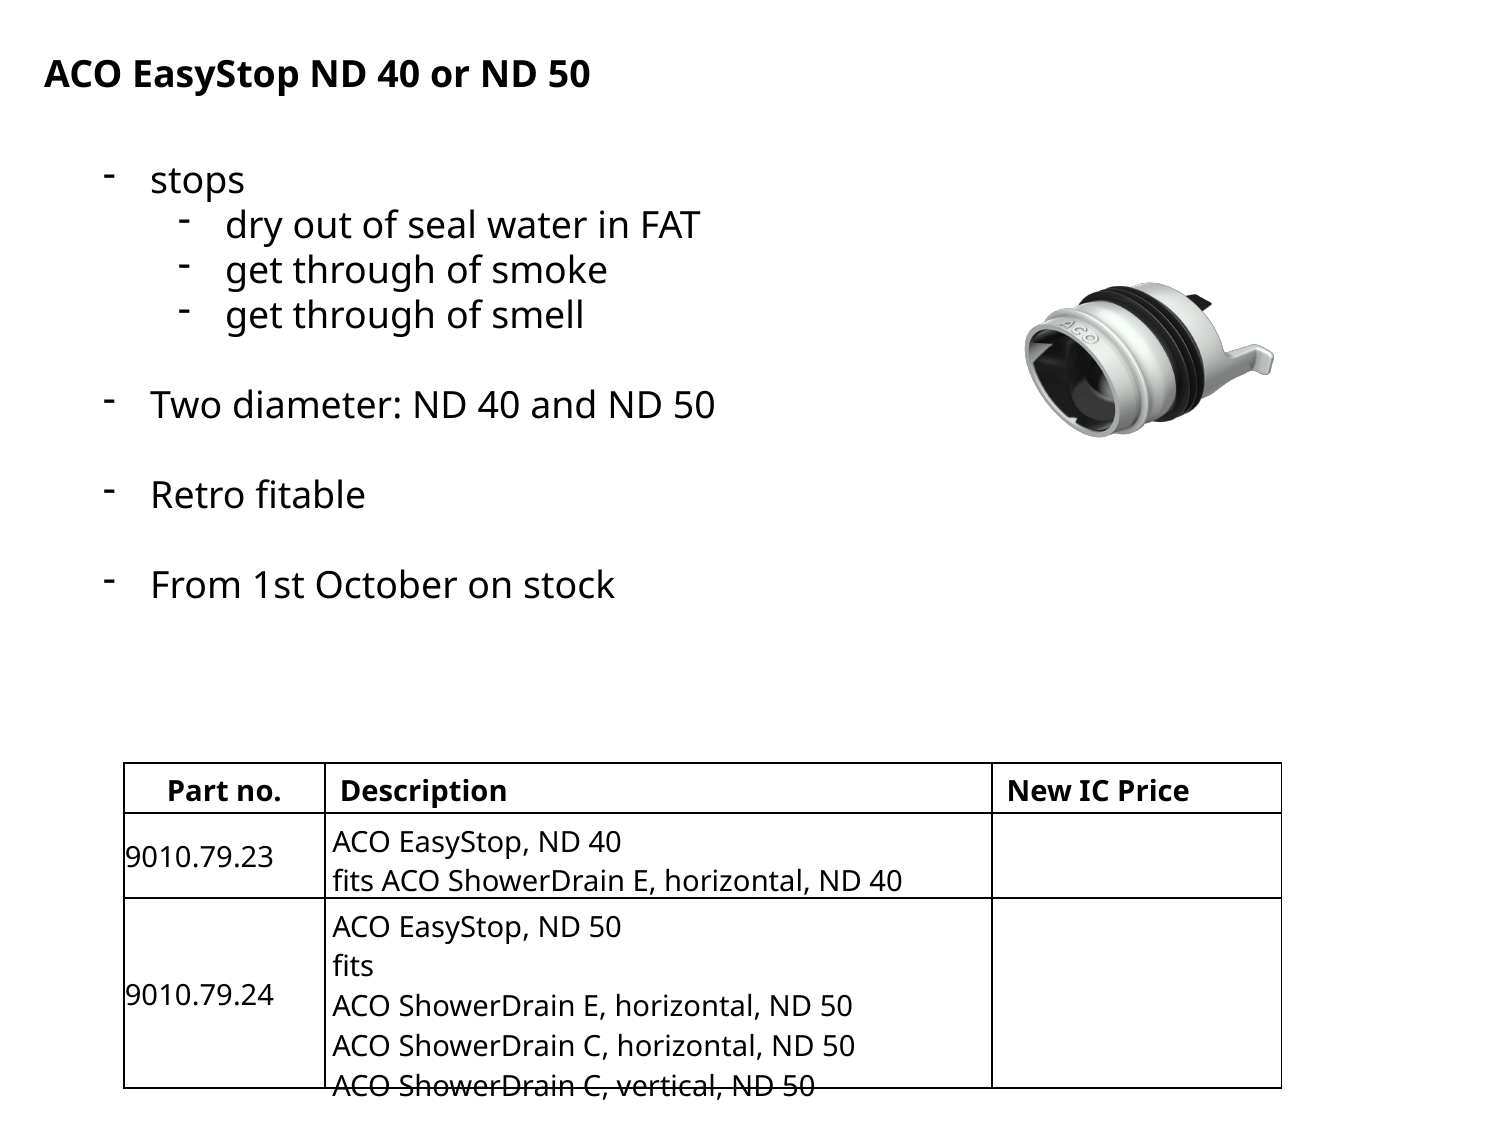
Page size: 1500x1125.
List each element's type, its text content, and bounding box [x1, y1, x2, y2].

table_cell 9010.79.23 [125, 814, 324, 897]
table_cell [993, 814, 1281, 897]
table_cell ACO EasyStop, ND 40 fits ACO ShowerDrain E, horizontal, ND 40 [326, 814, 991, 897]
table_header New IC Price [993, 764, 1281, 812]
table_cell [993, 899, 1281, 1087]
table_header Part no. [125, 764, 324, 812]
text_box stops dry out of seal water in FAT get through of smoke get through of smell Two diameter: ND 40 and ND 50 Retro fitable From 1st October on stock [88, 148, 1010, 614]
text_box ACO EasyStop ND 40 or ND 50 [29, 42, 1187, 103]
picture [903, 177, 1388, 563]
table_cell 9010.79.24 [125, 899, 324, 1087]
table_header Description [326, 764, 991, 812]
table_cell ACO EasyStop, ND 50 fits ACO ShowerDrain E, horizontal, ND 50 ACO ShowerDrain C, horizontal, ND 50 ACO ShowerDrain C, vertical, ND 50 [326, 899, 991, 1087]
